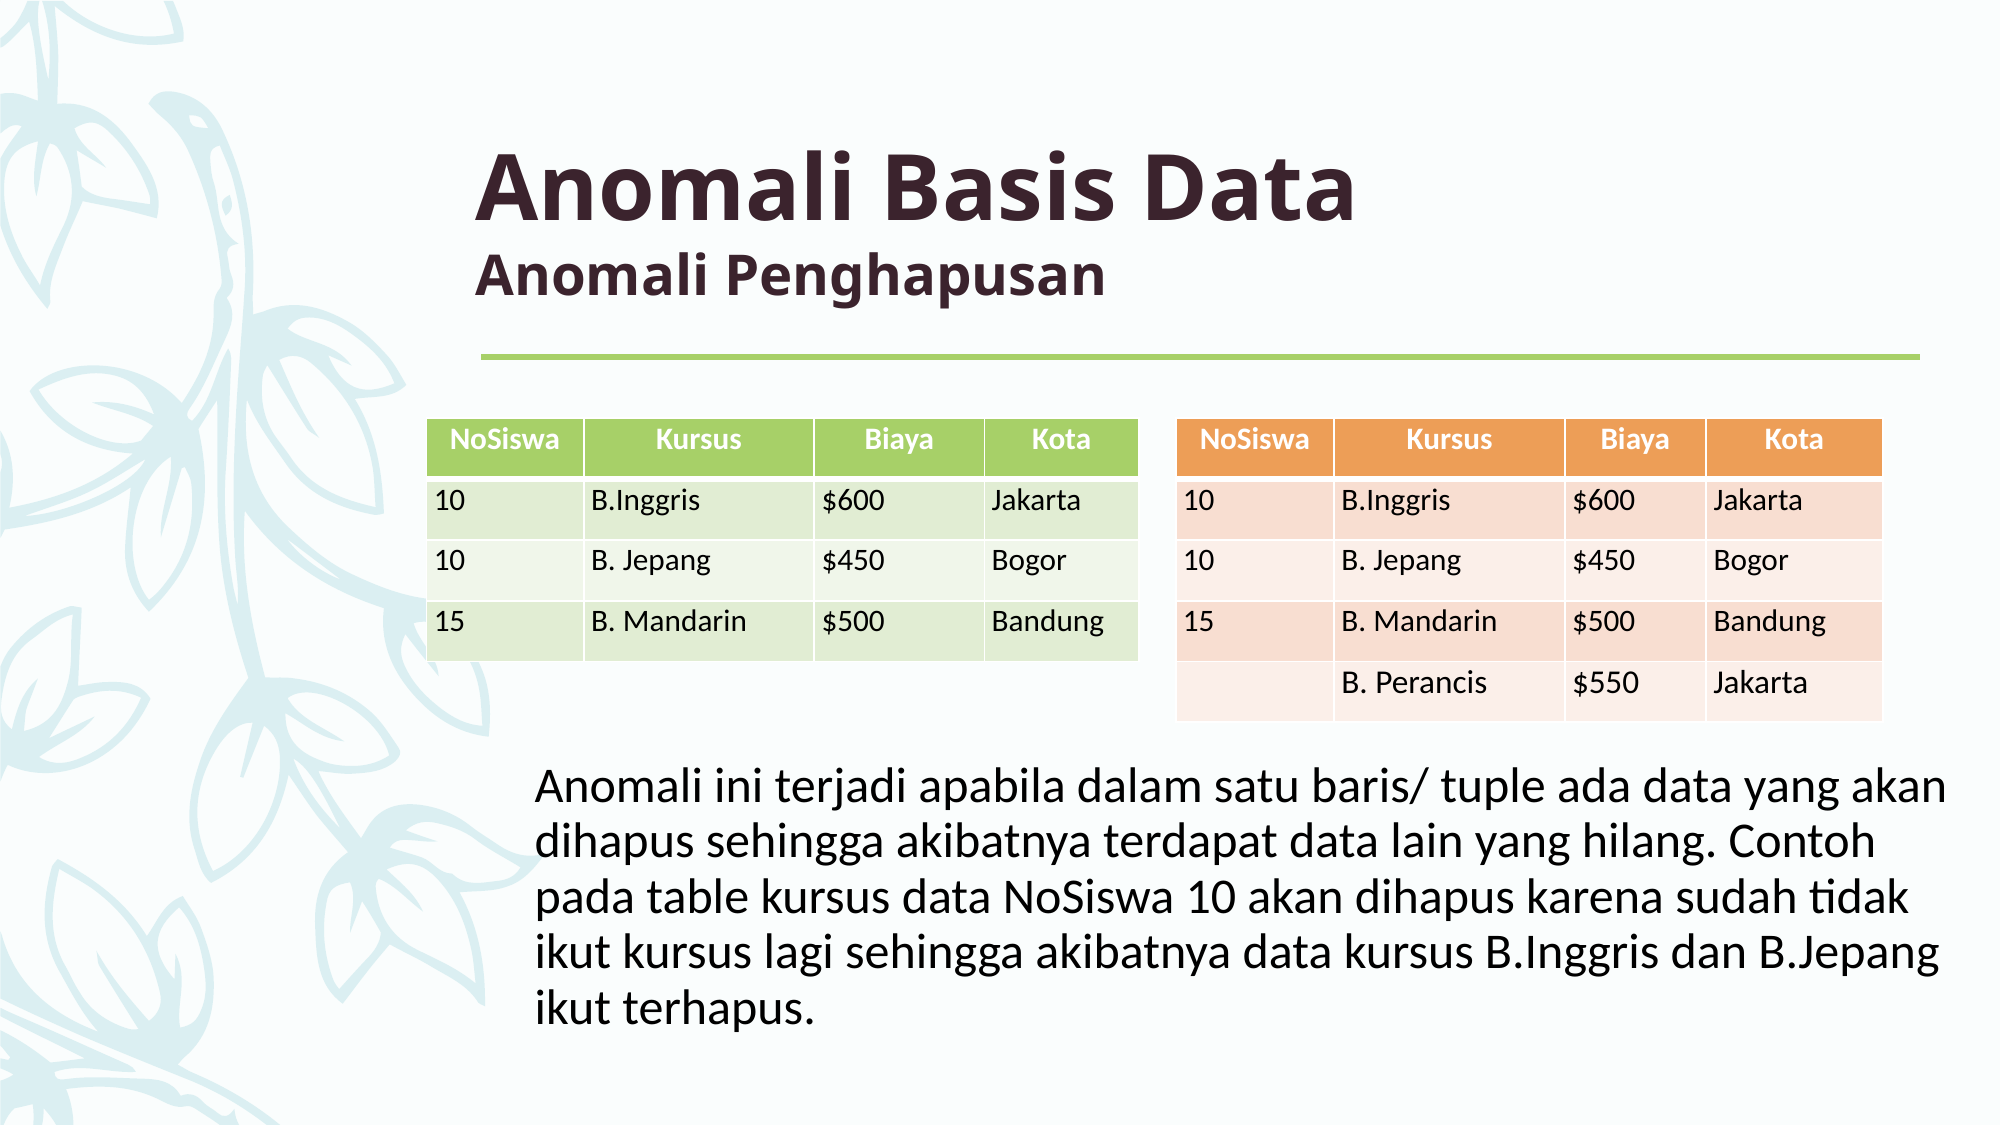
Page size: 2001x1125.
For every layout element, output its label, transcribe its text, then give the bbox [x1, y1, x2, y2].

table_cell $600 [1566, 482, 1705, 539]
title Anomali Basis Data Anomali Penghapusan [460, 93, 1920, 350]
table_cell Bogor [1707, 541, 1882, 600]
table_cell Jakarta [1707, 482, 1882, 539]
table_cell [1177, 662, 1333, 721]
table_cell 15 [1177, 602, 1333, 661]
table_cell B. Mandarin [585, 602, 813, 661]
table_header Kursus [585, 419, 813, 476]
table_cell B. Perancis [1335, 662, 1564, 721]
table_cell $550 [1566, 662, 1705, 721]
table_cell Jakarta [985, 482, 1138, 539]
table_cell 10 [1177, 541, 1333, 600]
table_cell B. Mandarin [1335, 602, 1564, 661]
table_cell B. Jepang [585, 541, 813, 600]
table_header Kota [1707, 419, 1882, 476]
table_cell $450 [1566, 541, 1705, 600]
table_header Kota [985, 419, 1138, 476]
table_header Biaya [1566, 419, 1705, 476]
table_cell 15 [427, 602, 583, 661]
table_cell $500 [1566, 602, 1705, 661]
table_header NoSiswa [427, 419, 583, 476]
table_cell Bandung [985, 602, 1138, 661]
list Anomali ini terjadi apabila dalam satu baris/ tuple ada data yang akan dihapus sehingga akibatnya terdapat data lain yang hilang. Contoh pada table kursus data NoSiswa 10 akan dihapus karena sudah tidak ikut kursus lagi sehingga akibatnya data kursus B.Inggris dan B.Jepang ikut terhapus. [519, 751, 2000, 1125]
table_cell B.Inggris [1335, 482, 1564, 539]
table_cell $600 [815, 482, 984, 539]
table_header NoSiswa [1177, 419, 1333, 476]
table_cell B. Jepang [1335, 541, 1564, 600]
table_cell $450 [815, 541, 984, 600]
table_cell Bogor [985, 541, 1138, 600]
table_cell 10 [427, 482, 583, 539]
table_cell $500 [815, 602, 984, 661]
table_header Biaya [815, 419, 984, 476]
table_cell 10 [1177, 482, 1333, 539]
table_cell B.Inggris [585, 482, 813, 539]
table_cell Bandung [1707, 602, 1882, 661]
table_header Kursus [1335, 419, 1564, 476]
table_cell 10 [427, 541, 583, 600]
table_cell Jakarta [1707, 662, 1882, 721]
